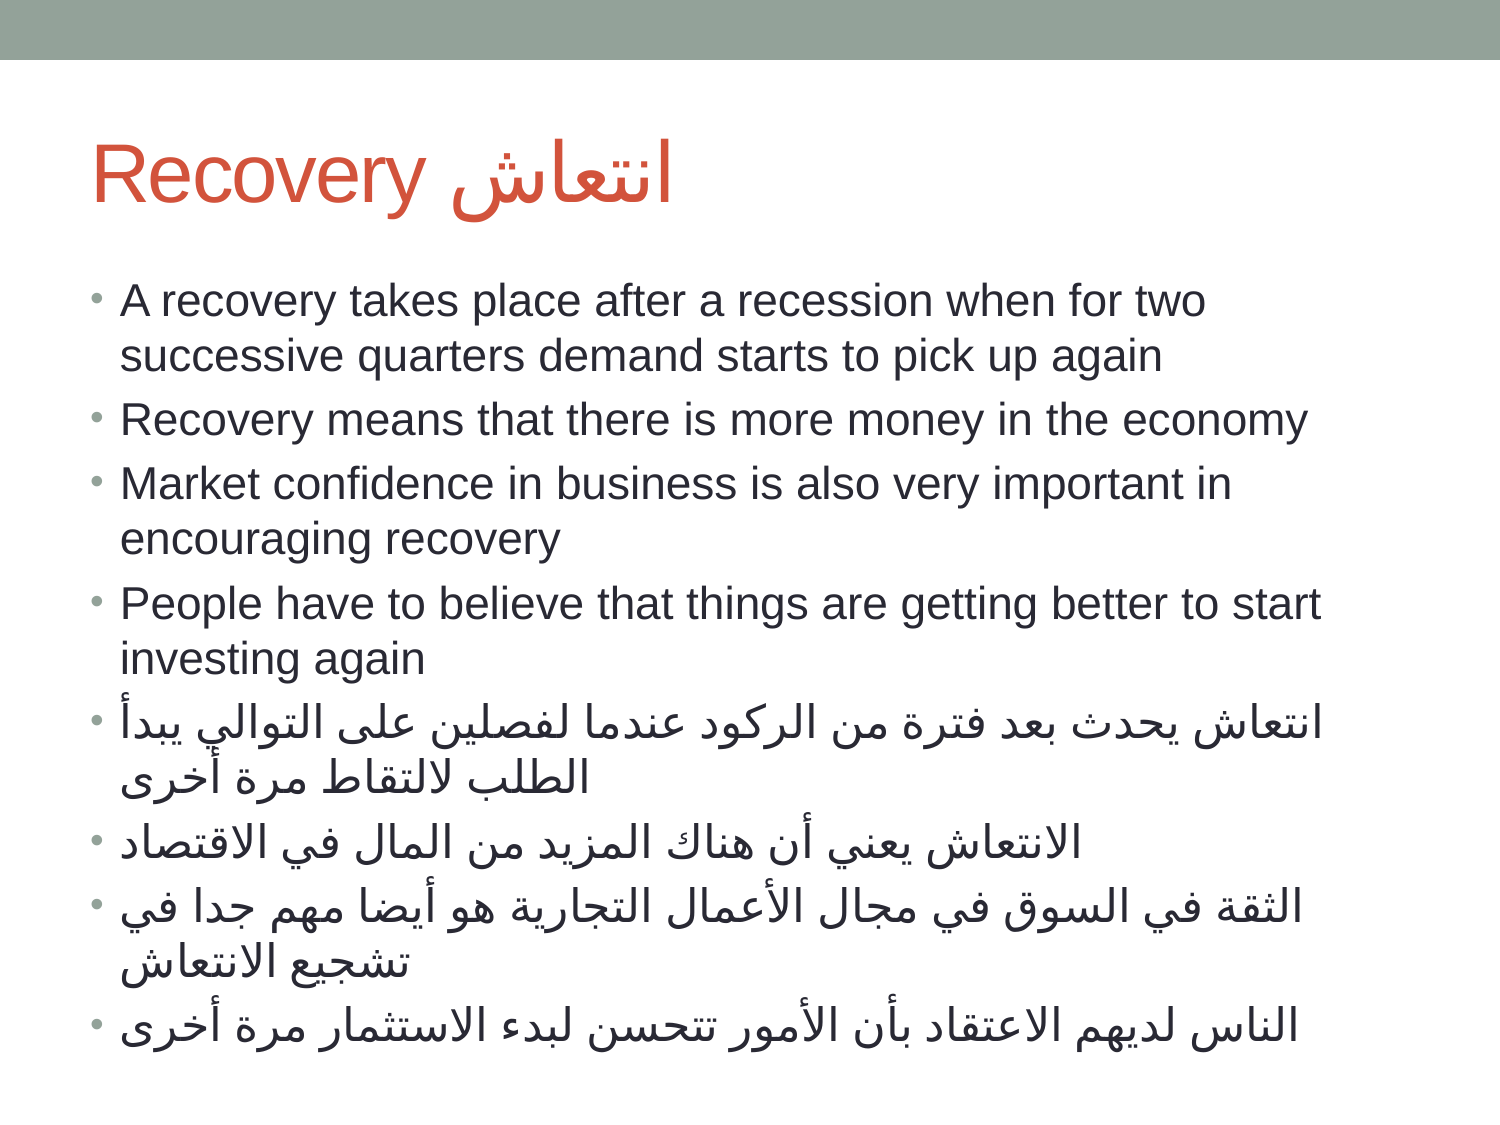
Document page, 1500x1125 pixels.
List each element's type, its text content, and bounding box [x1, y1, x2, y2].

list A recovery takes place after a recession when for two successive quarters demand starts to pick up again Recovery means that there is more money in the economy Market confidence in business is also very important in encouraging recovery People have to believe that things are getting better to start investing again انتعاش يحدث بعد فترة من الركود عندما لفصلين على التوالي يبدأ الطلب لالتقاط مرة أخرى الانتعاش يعني أن هناك المزيد من المال في الاقتصاد الثقة في السوق في مجال الأعمال التجارية هو أيضا مهم جدا في تشجيع الانتعاش الناس لديهم الاعتقاد بأن الأمور تتحسن لبدء الاستثمار مرة أخرى [75, 262, 1425, 1063]
title Recovery انتعاش [75, 87, 1425, 250]
